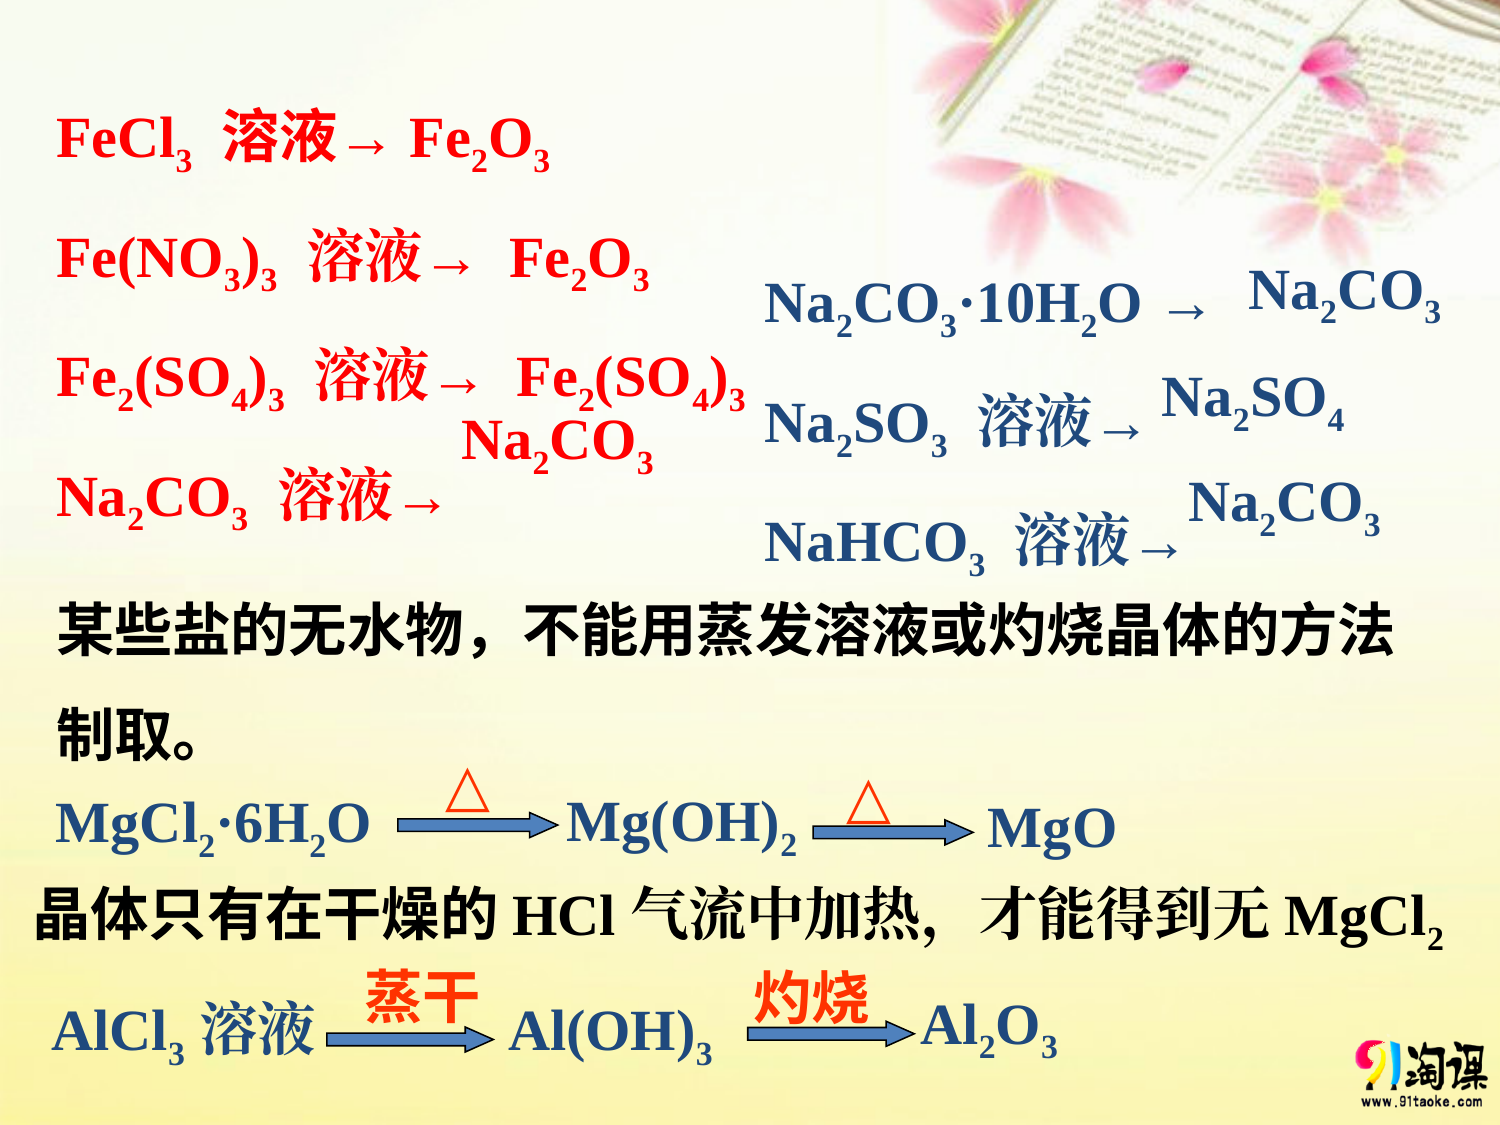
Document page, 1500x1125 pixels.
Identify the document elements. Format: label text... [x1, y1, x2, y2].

text_box Na2CO3·10H2O → Na2SO3 溶液→ NaHCO3 溶液→ [750, 217, 1273, 550]
text_box 晶体只有在干燥的HCl气流中加热，才能得到无MgCl2 [17, 869, 1478, 965]
text_box FeCl3 溶液→Fe2O3 Fe(NO3)3 溶液→ Fe2O3 Fe2(SO4)3 溶液→ Fe2(SO4)3 Na2CO3 溶液→ [41, 52, 896, 545]
text_box Na2CO3 [1173, 456, 1396, 550]
text_box 某些盐的无水物，不能用蒸发溶液或灼烧晶体的方法制取。 [41, 550, 1464, 776]
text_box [40, 739, 1254, 903]
text_box Na2SO4 [1146, 351, 1360, 446]
text_box Na2CO3 [446, 393, 669, 489]
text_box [40, 951, 1077, 1071]
text_box Na2CO3 [1234, 243, 1457, 338]
picture [0, 0, 1500, 1125]
